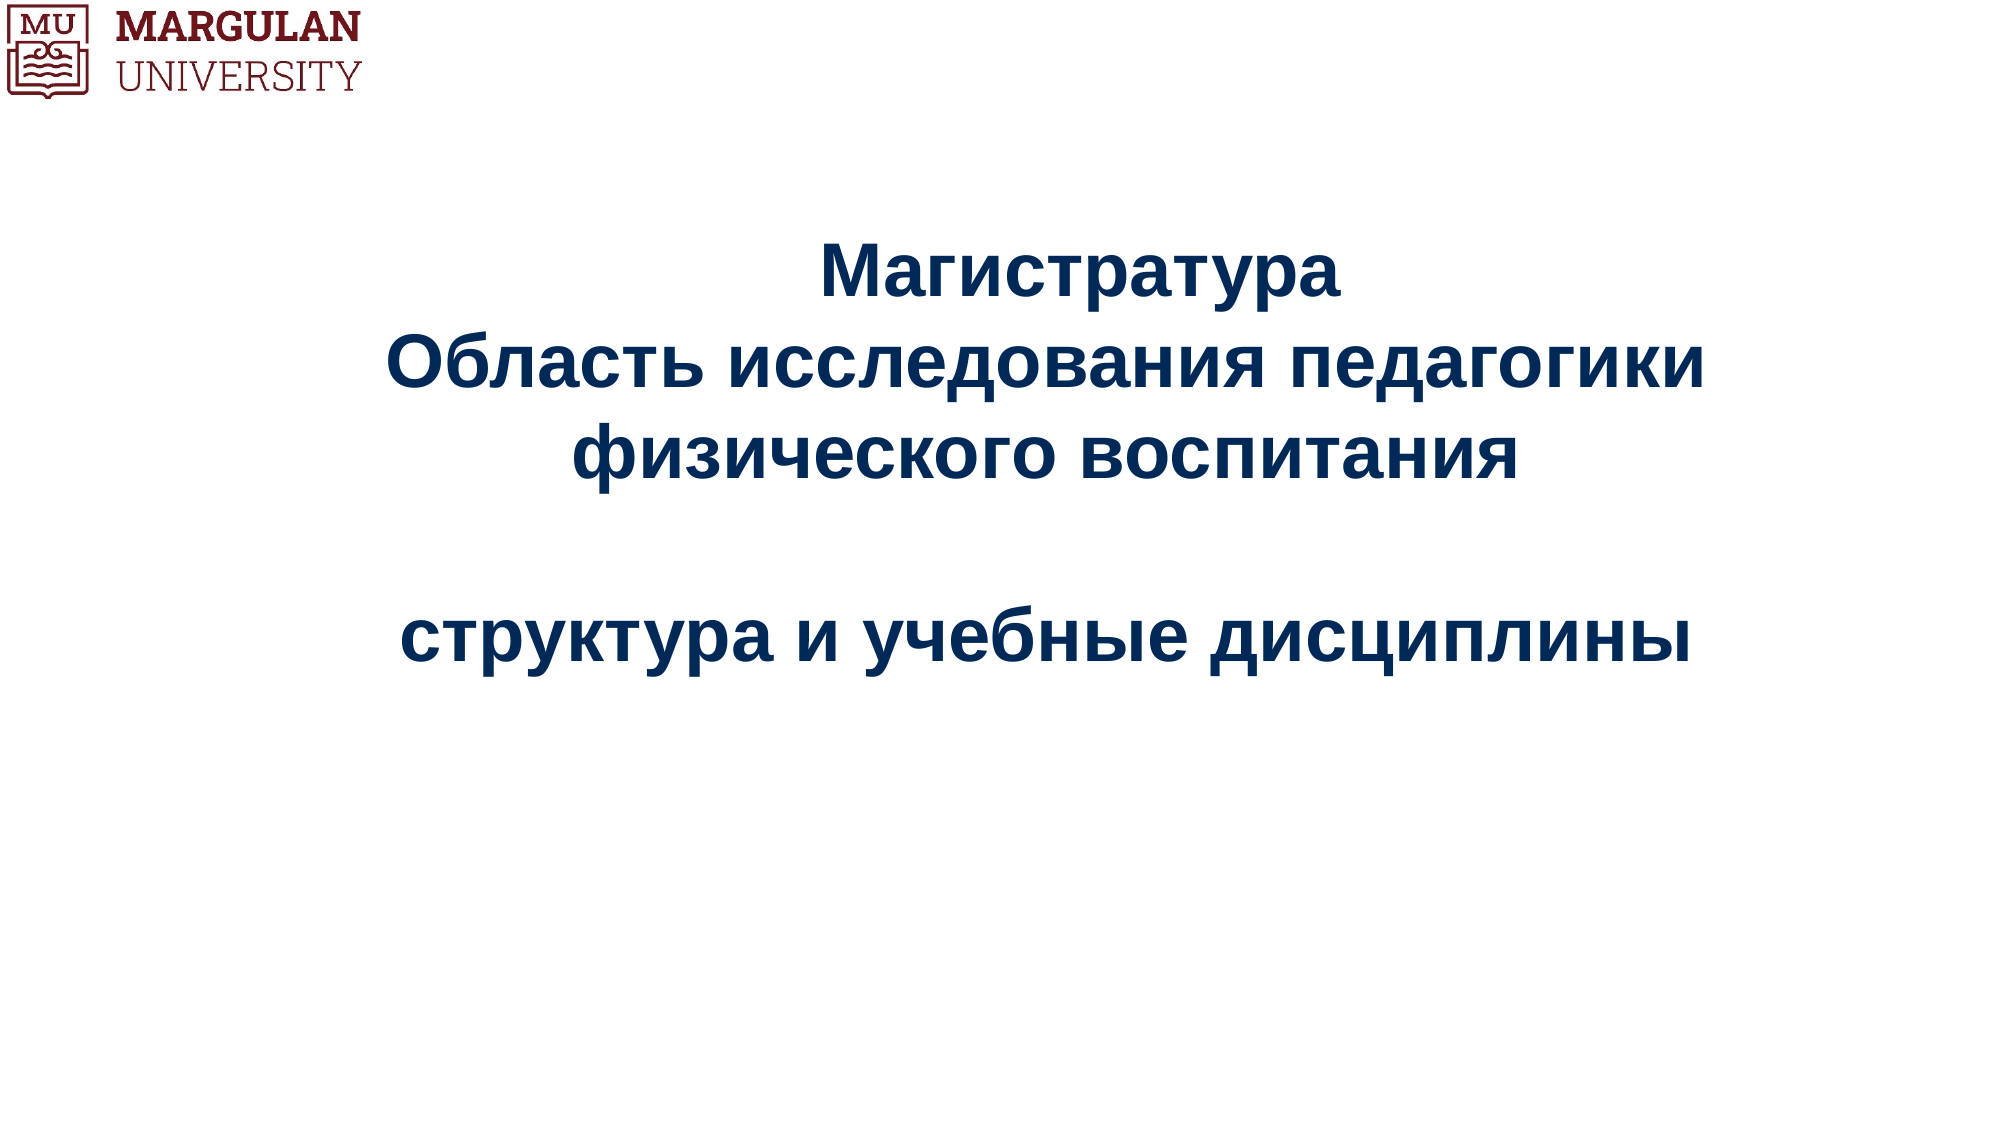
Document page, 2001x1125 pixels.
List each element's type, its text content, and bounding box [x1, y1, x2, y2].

title Магистратура Область исследования педагогики физического воспитания структура и учебные дисциплины [184, 209, 1909, 779]
picture [0, 0, 368, 104]
